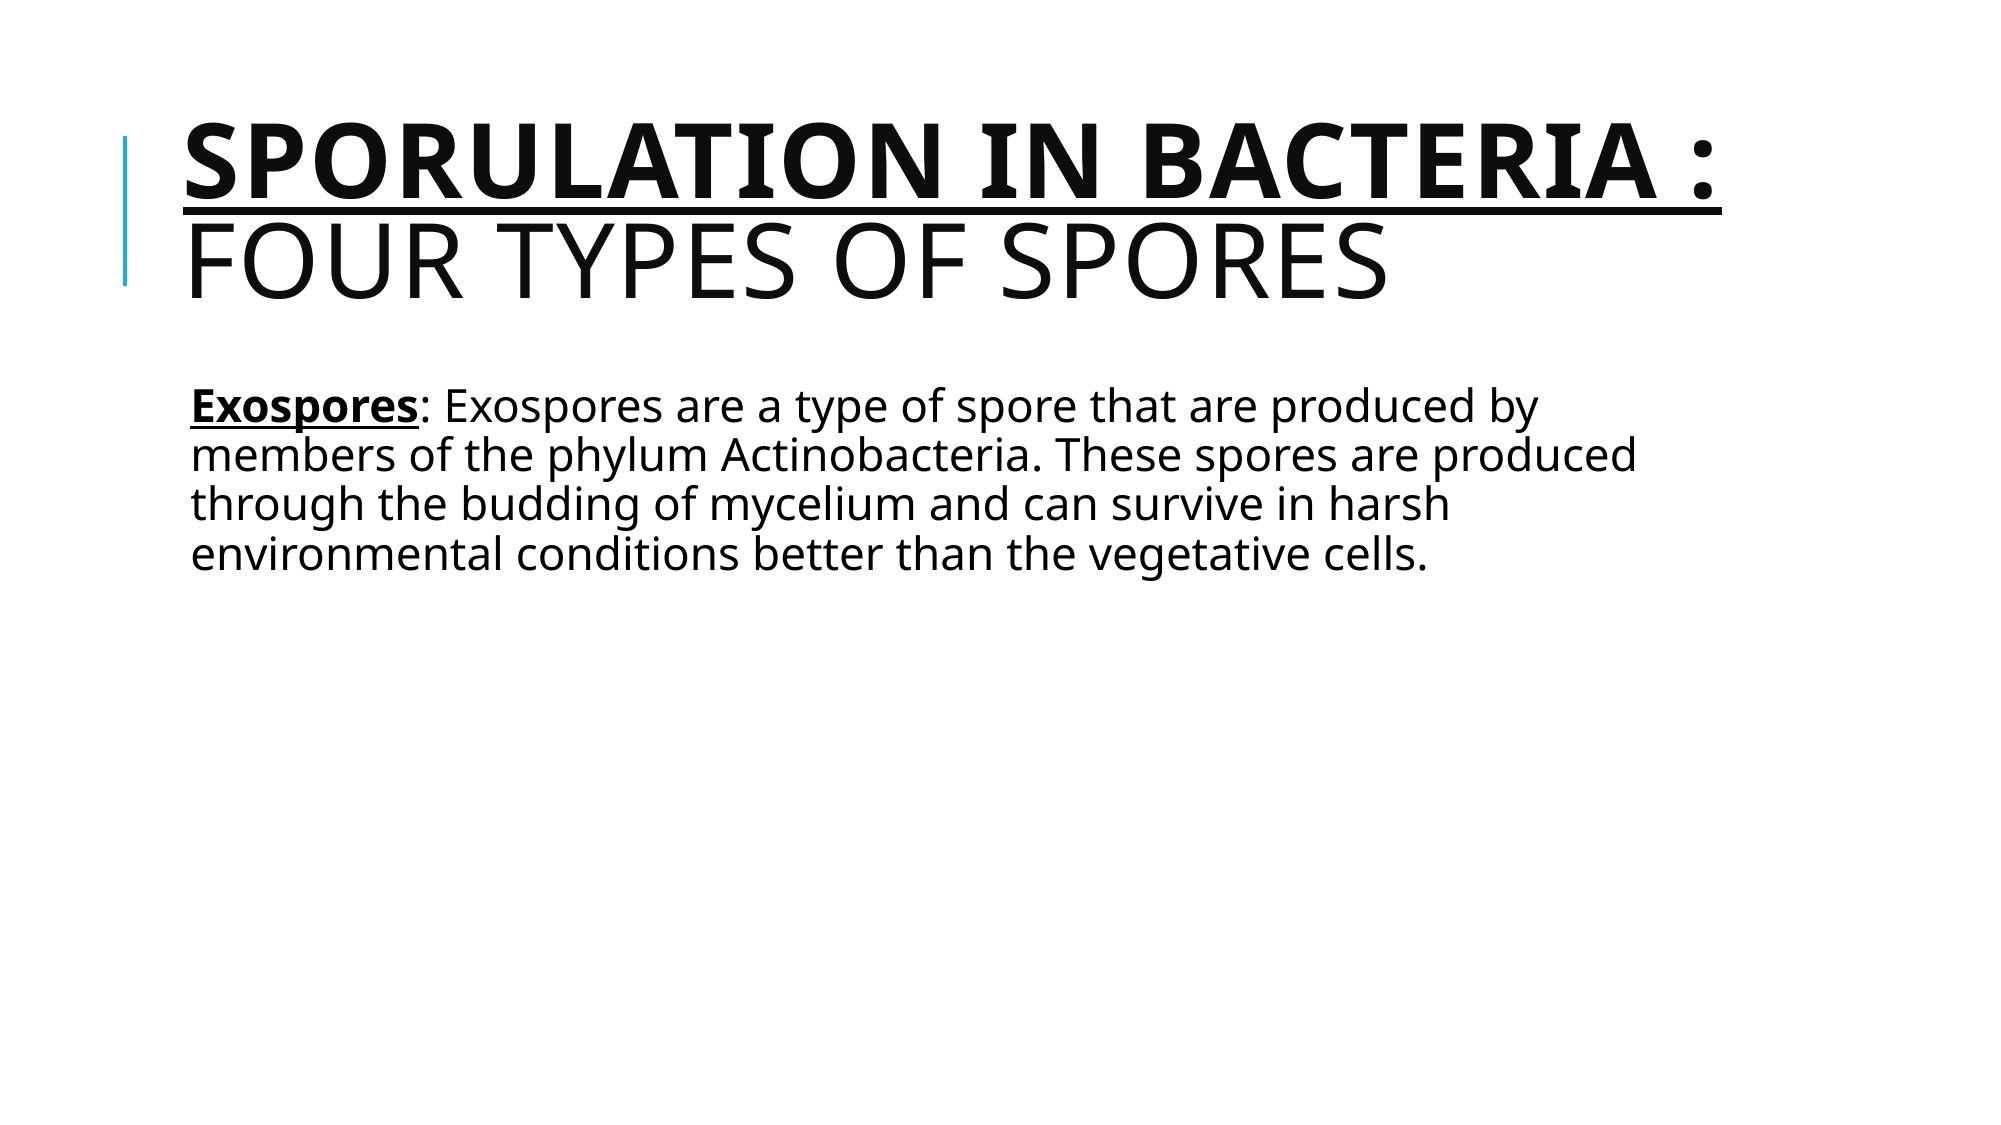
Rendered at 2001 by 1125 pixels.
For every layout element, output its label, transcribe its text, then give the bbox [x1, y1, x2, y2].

list Exospores: Exospores are a type of spore that are produced by members of the phylum Actinobacteria. These spores are produced through the budding of mycelium and can survive in harsh environmental conditions better than the vegetative cells. [168, 375, 1763, 1035]
title Sporulation in Bacteria : four types of spores [168, 96, 1763, 342]
